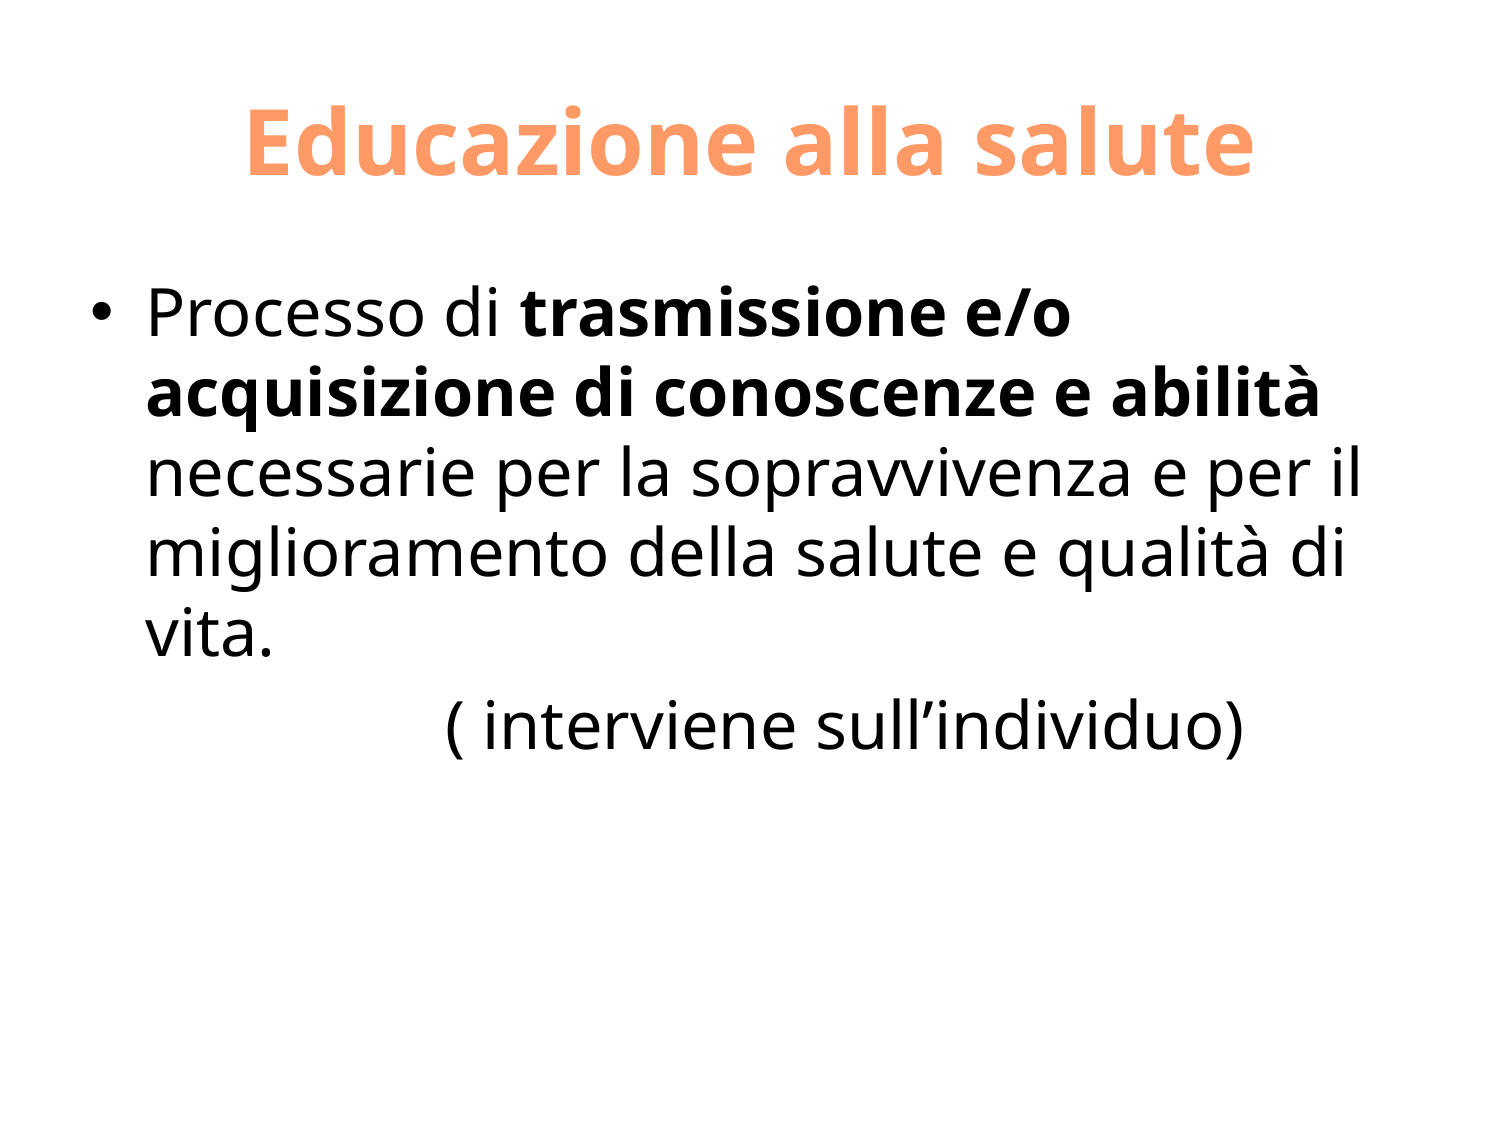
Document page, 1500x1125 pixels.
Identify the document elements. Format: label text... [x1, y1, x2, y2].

list Processo di trasmissione e/o acquisizione di conoscenze e abilità necessarie per la sopravvivenza e per il miglioramento della salute e qualità di vita. ( interviene sull’individuo)‏ [75, 262, 1425, 1005]
title Educazione alla salute [75, 45, 1425, 233]
